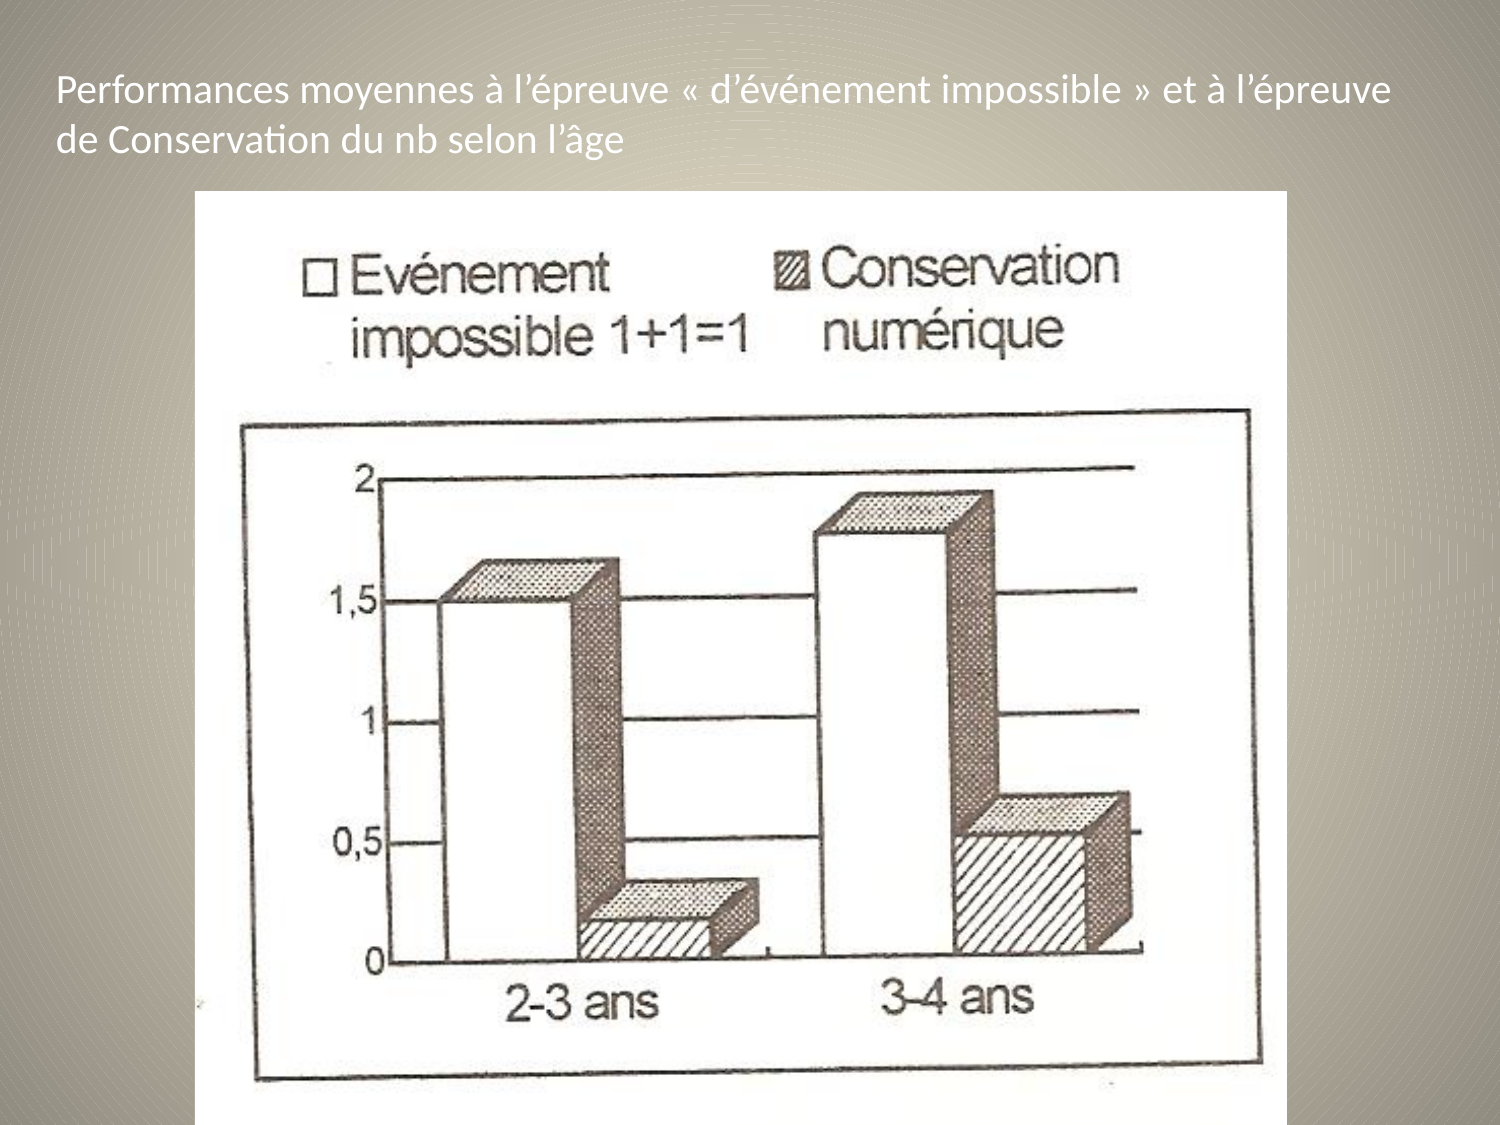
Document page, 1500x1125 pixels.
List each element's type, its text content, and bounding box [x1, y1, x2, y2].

text_box Performances moyennes à l’épreuve « d’événement impossible » et à l’épreuve de Conservation du nb selon l’âge [41, 54, 1424, 170]
picture [194, 191, 1288, 1125]
